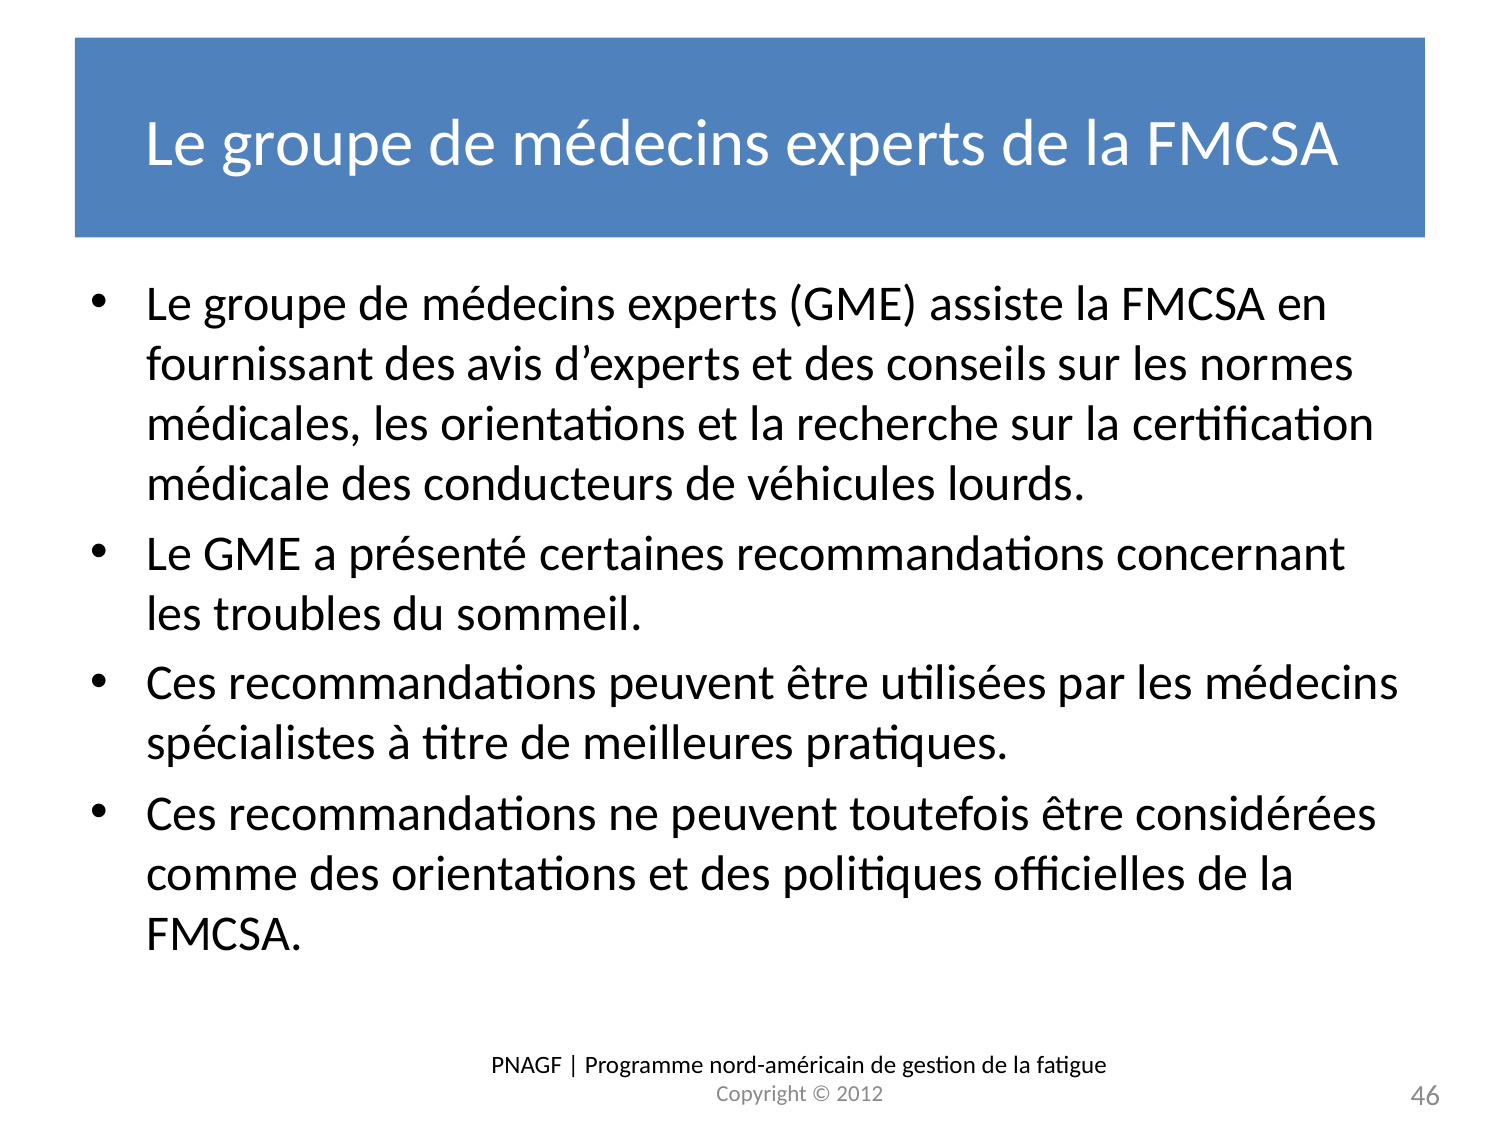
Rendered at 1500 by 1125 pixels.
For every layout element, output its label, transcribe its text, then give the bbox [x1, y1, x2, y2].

title Le groupe de médecins experts de la FMCSA [74, 44, 1426, 233]
list Le groupe de médecins experts (GME) assiste la FMCSA en fournissant des avis d’experts et des conseils sur les normes médicales, les orientations et la recherche sur la certification médicale des conducteurs de véhicules lourds. Le GME a présenté certaines recommandations concernant les troubles du sommeil. Ces recommandations peuvent être utilisées par les médecins spécialistes à titre de meilleures pratiques. Ces recommandations ne peuvent toutefois être considérées comme des orientations et des politiques officielles de la FMCSA. [74, 262, 1426, 1006]
